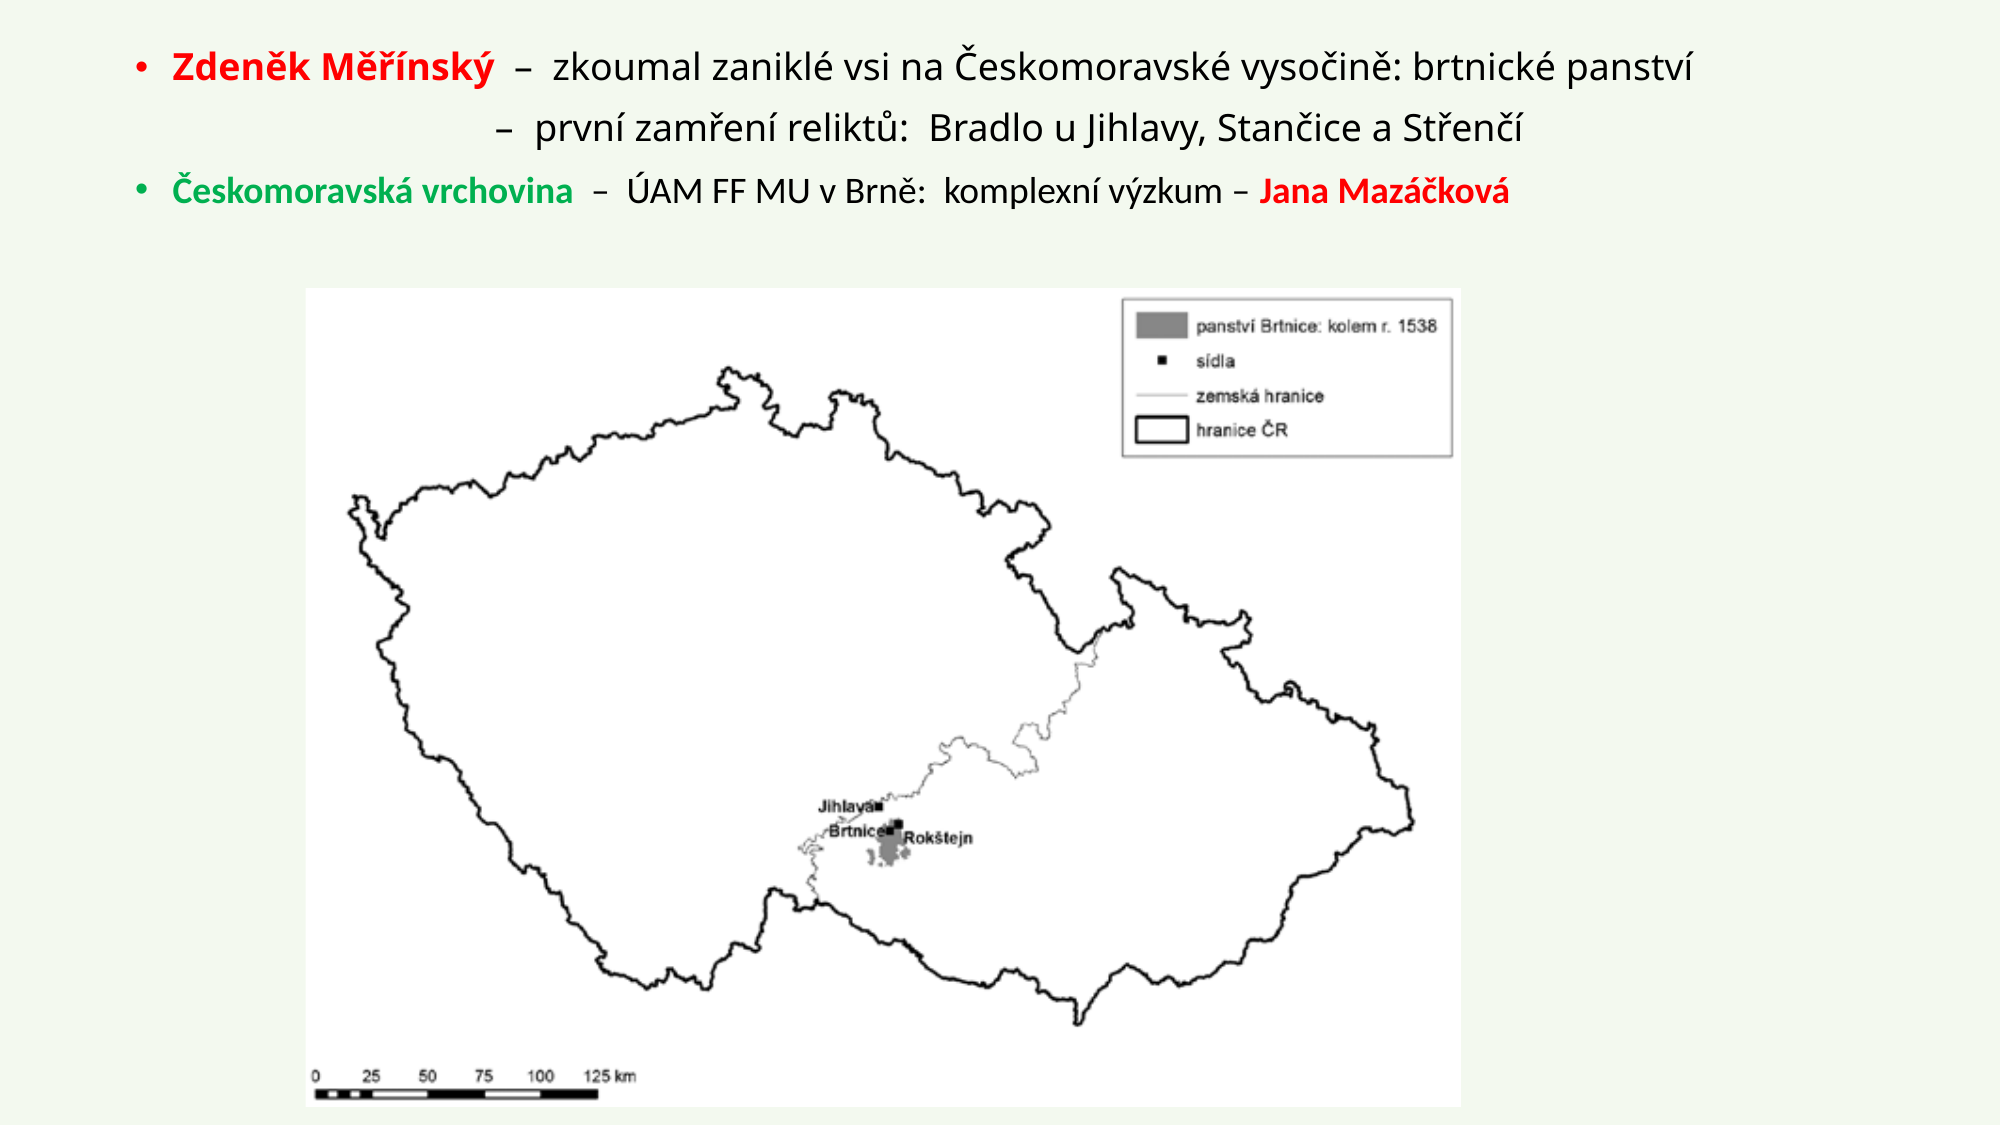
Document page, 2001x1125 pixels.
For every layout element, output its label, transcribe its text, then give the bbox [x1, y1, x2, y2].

picture [305, 288, 1461, 1107]
list Zdeněk Měřínský – zkoumal zaniklé vsi na Českomoravské vysočině: brtnické panství – první zamření reliktů: Bradlo u Jihlavy, Stančice a Střenčí Českomoravská vrchovina – ÚAM FF MU v Brně: komplexní výzkum – Jana Mazáčková [120, 40, 1966, 1107]
